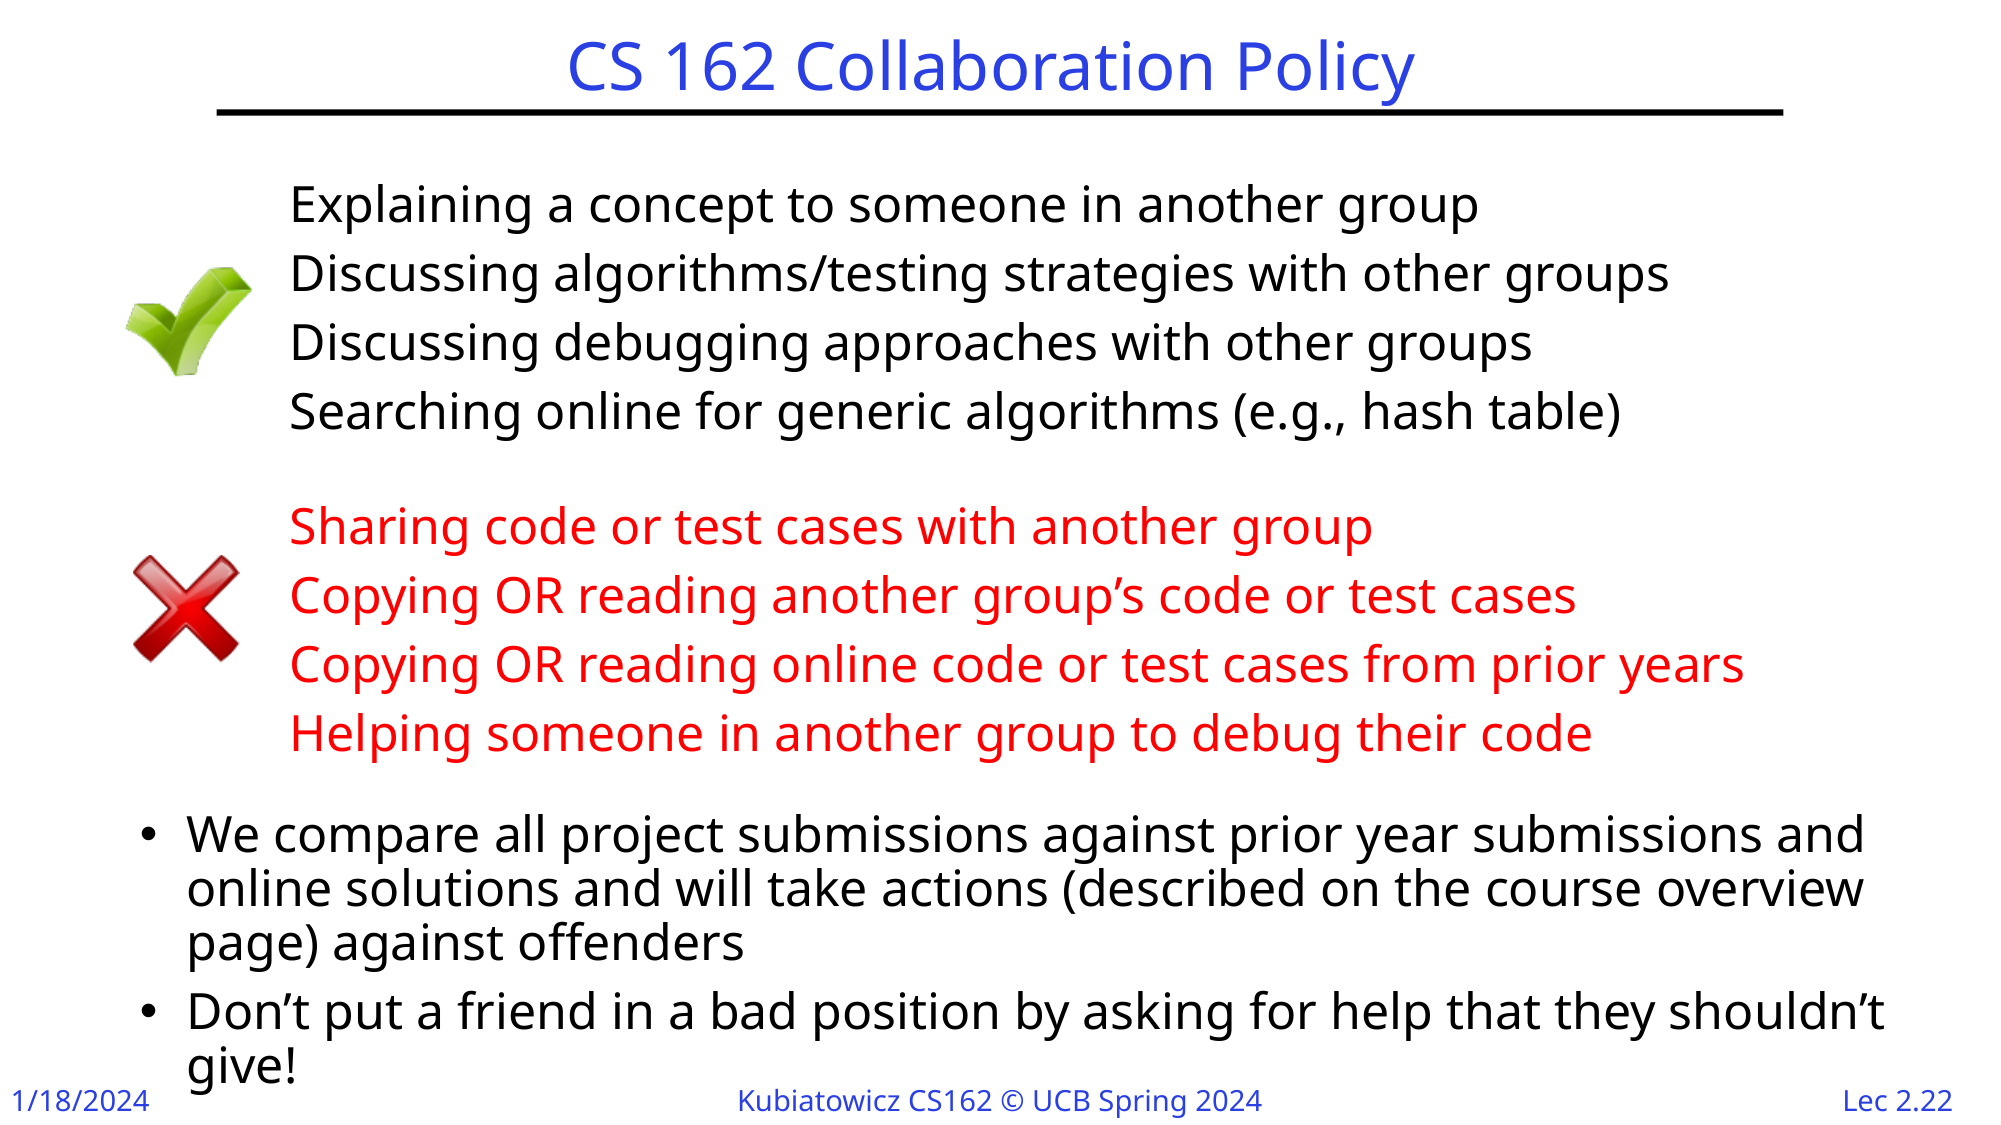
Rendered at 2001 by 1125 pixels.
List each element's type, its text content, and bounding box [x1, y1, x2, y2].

title CS 162 Collaboration Policy [208, 24, 1775, 112]
picture [133, 555, 241, 663]
list Explaining a concept to someone in another group Discussing algorithms/testing strategies with other groups Discussing debugging approaches with other groups Searching online for generic algorithms (e.g., hash table) Sharing code or test cases with another group Copying OR reading another group’s code or test cases Copying OR reading online code or test cases from prior years Helping someone in another group to debug their code We compare all project submissions against prior year submissions and online solutions and will take actions (described on the course overview page) against offenders Don’t put a friend in a bad position by asking for help that they shouldn’t give! [125, 112, 1925, 1025]
picture [108, 249, 263, 405]
